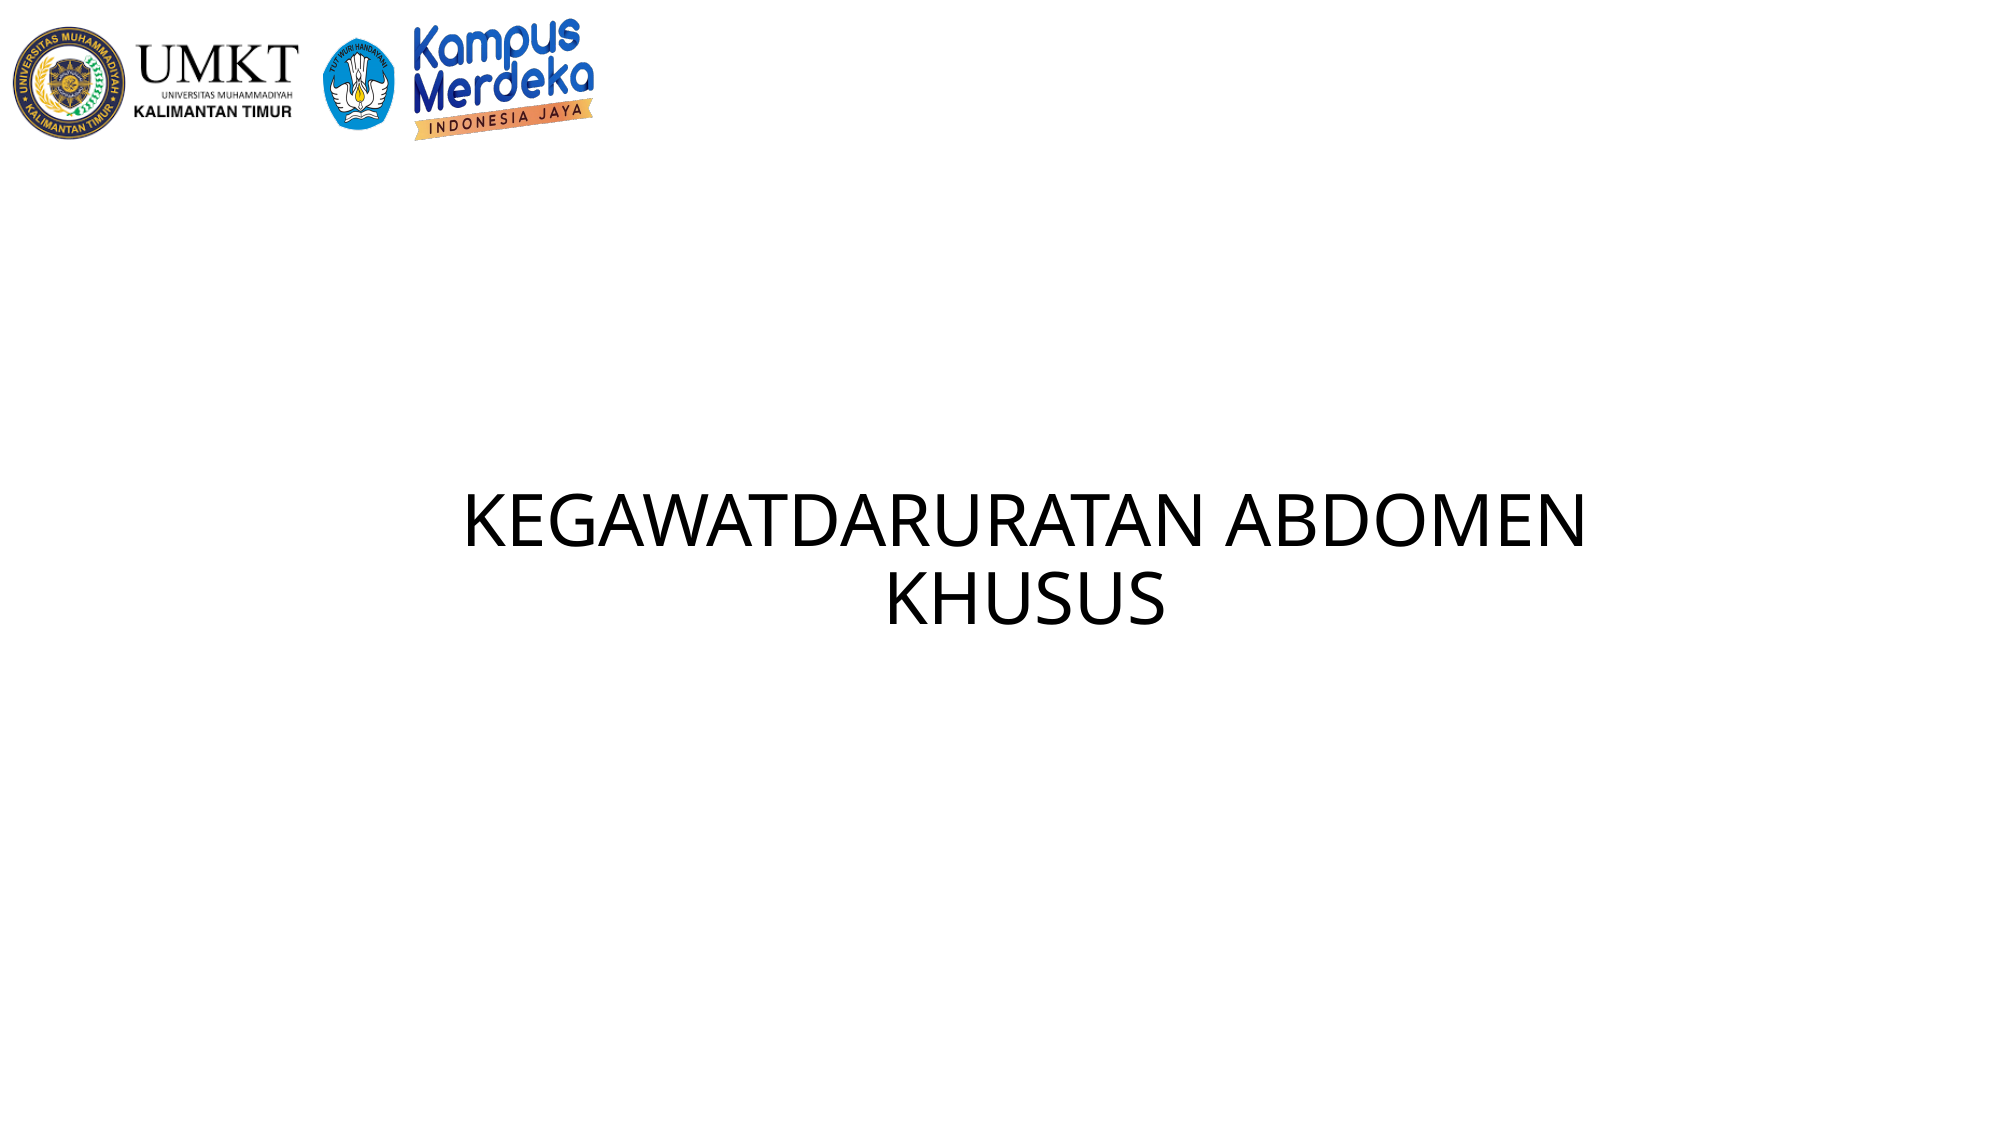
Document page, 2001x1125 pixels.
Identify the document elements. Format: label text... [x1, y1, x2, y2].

picture [0, 0, 595, 181]
title KEGAWATDARURATAN ABDOMEN KHUSUS [162, 476, 1888, 649]
